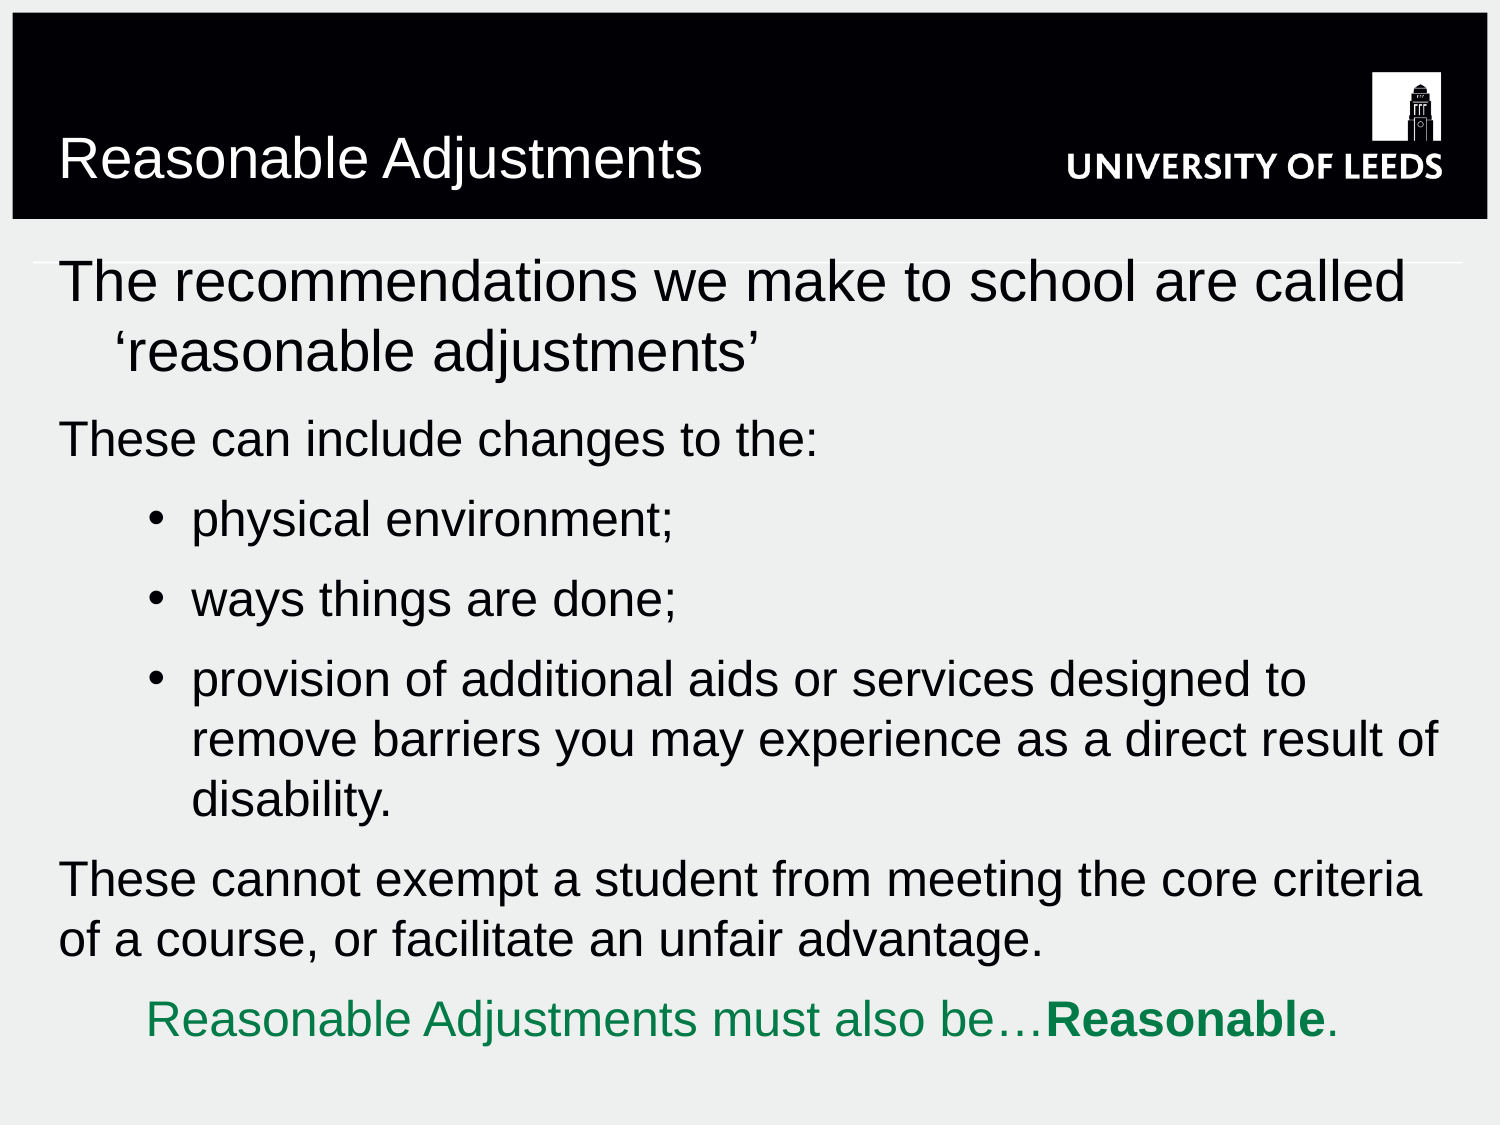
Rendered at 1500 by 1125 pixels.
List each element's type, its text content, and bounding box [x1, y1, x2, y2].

list The recommendations we make to school are called ‘reasonable adjustments’ These can include changes to the: physical environment; ways things are done; provision of additional aids or services designed to remove barriers you may experience as a direct result of disability. These cannot exempt a student from meeting the core criteria of a course, or facilitate an unfair advantage. Reasonable Adjustments must also be…Reasonable. [58, 243, 1442, 958]
title Reasonable Adjustments [58, 69, 859, 191]
picture [1068, 72, 1442, 179]
